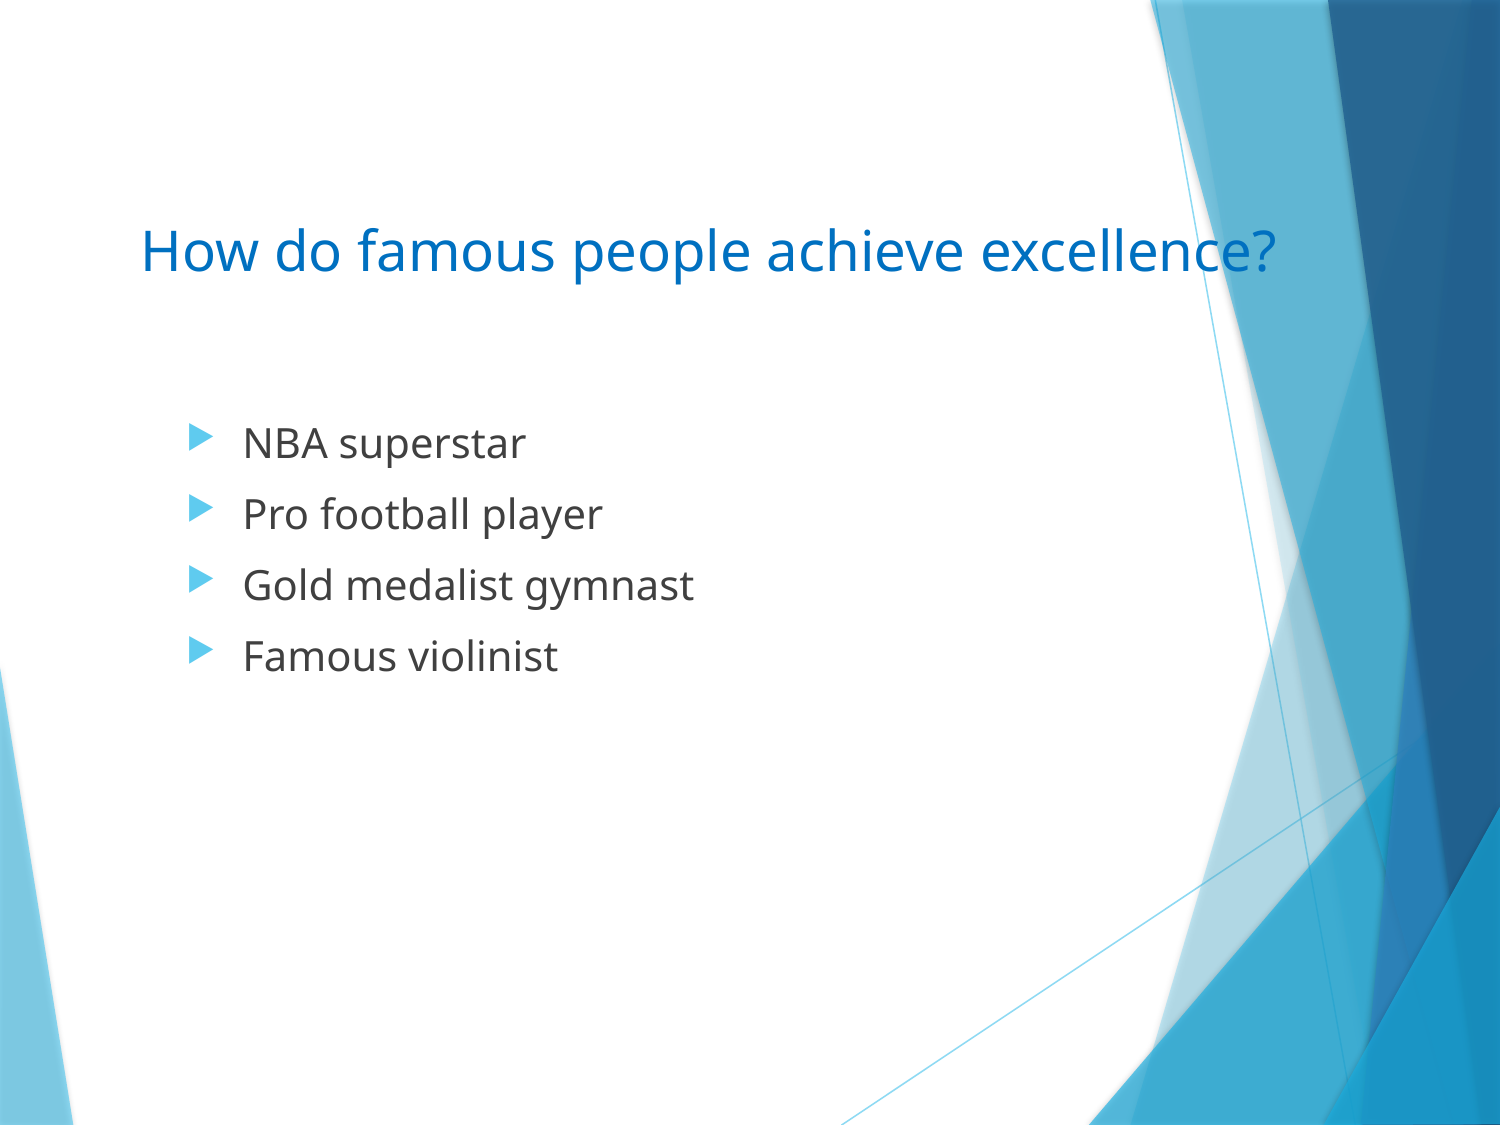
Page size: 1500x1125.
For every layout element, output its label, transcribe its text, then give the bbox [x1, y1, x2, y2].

list NBA superstar Pro football player Gold medalist gymnast Famous violinist [171, 408, 1388, 988]
title How do famous people achieve excellence? [100, 208, 1317, 292]
